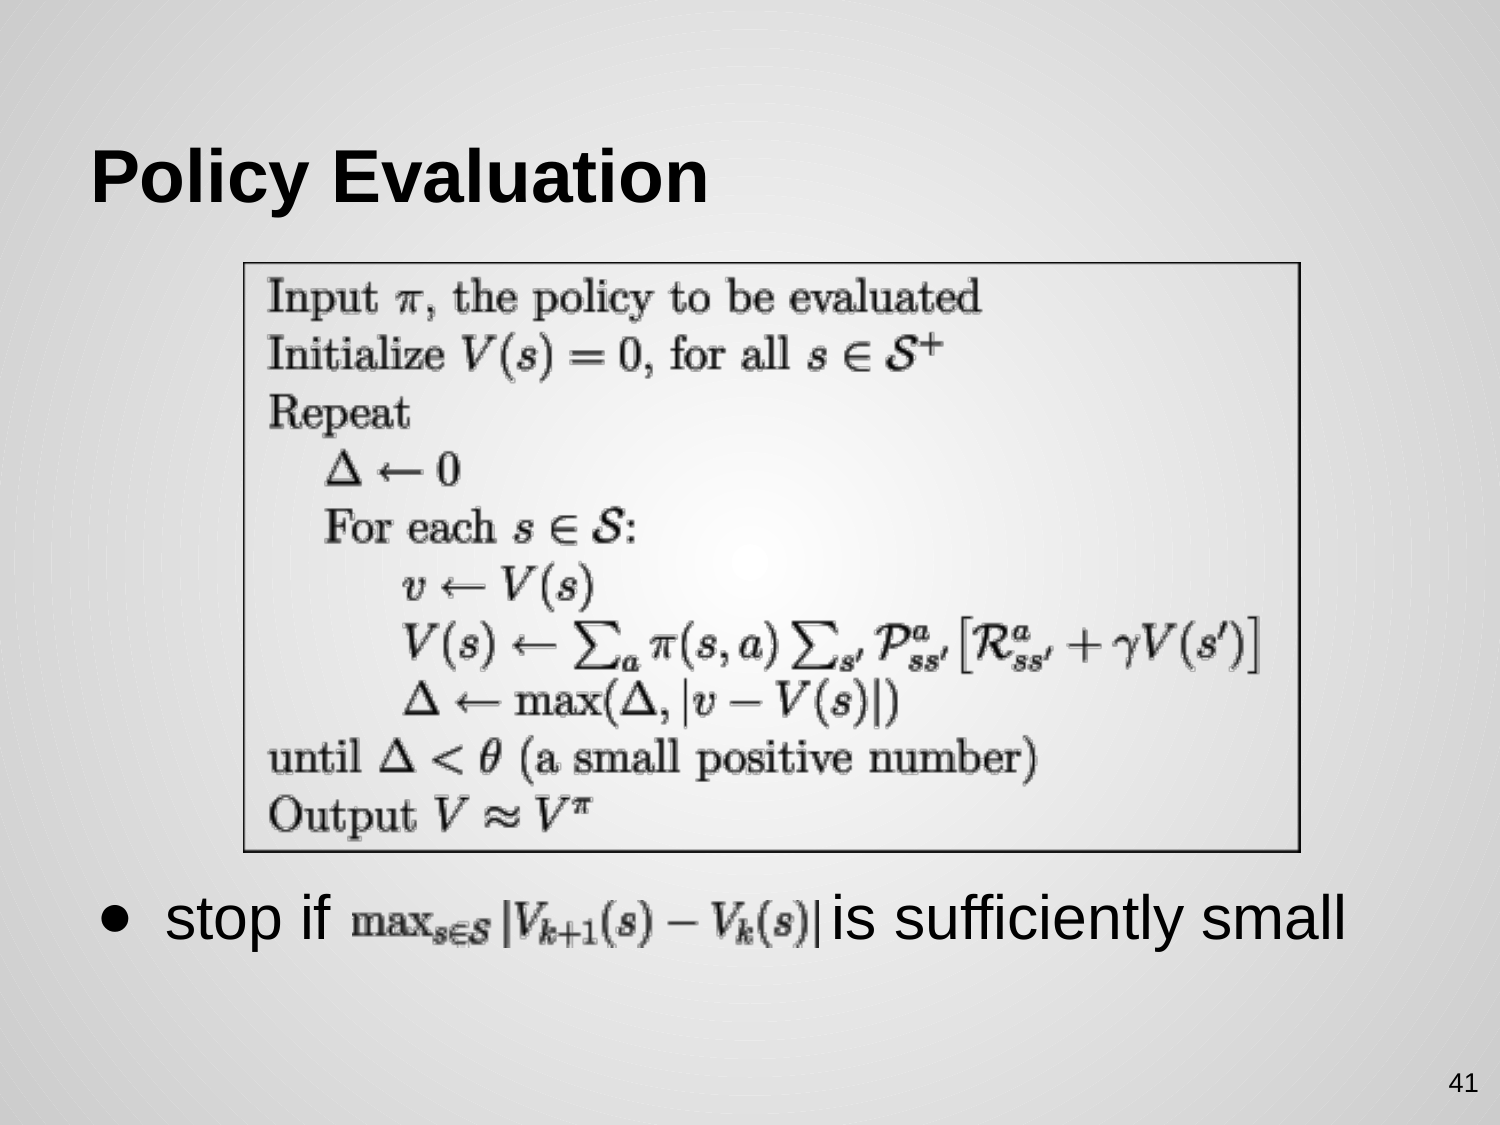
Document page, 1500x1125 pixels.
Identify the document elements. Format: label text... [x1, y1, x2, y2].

slide_number 41 [1403, 1038, 1494, 1125]
picture [352, 900, 820, 948]
list stop if is sufficiently small [75, 262, 1425, 1078]
title Policy Evaluation [75, 45, 1425, 233]
picture [242, 262, 1301, 854]
